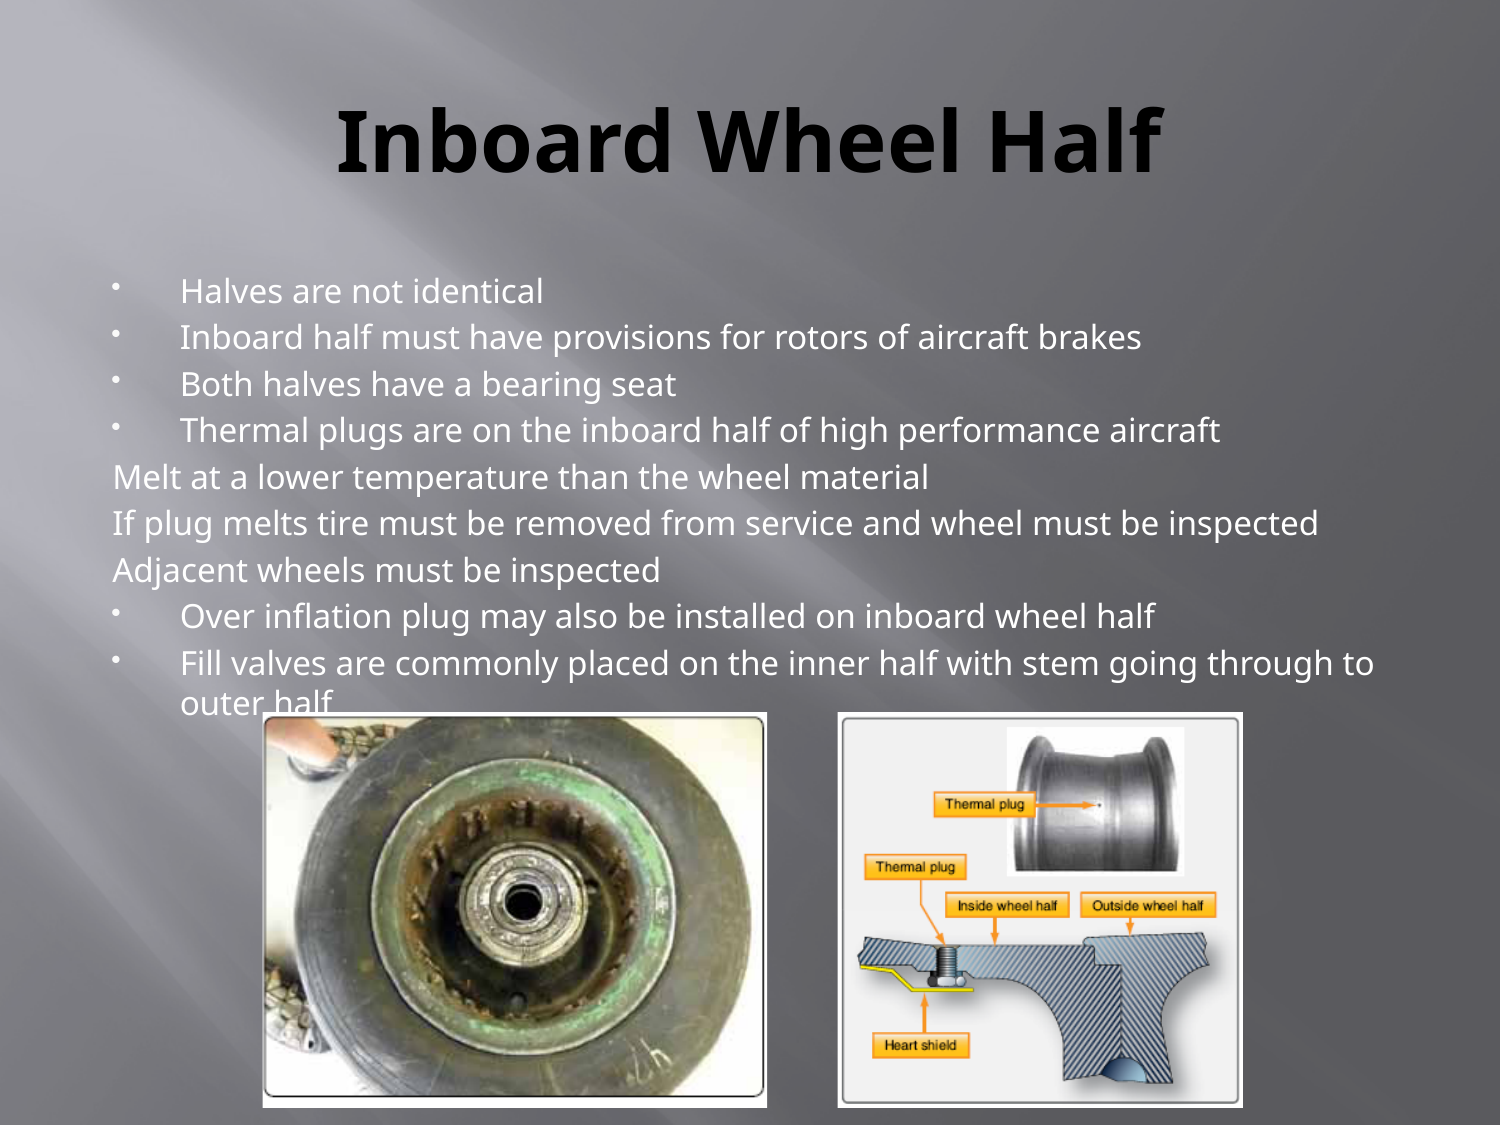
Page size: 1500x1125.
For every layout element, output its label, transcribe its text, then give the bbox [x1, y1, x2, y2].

list Halves are not identical Inboard half must have provisions for rotors of aircraft brakes Both halves have a bearing seat Thermal plugs are on the inboard half of high performance aircraft Melt at a lower temperature than the wheel material If plug melts tire must be removed from service and wheel must be inspected Adjacent wheels must be inspected Over inflation plug may also be installed on inboard wheel half Fill valves are commonly placed on the inner half with stem going through to outer half [75, 262, 1425, 1035]
picture [837, 712, 1244, 1108]
picture [262, 712, 768, 1108]
title Inboard Wheel Half [75, 45, 1425, 233]
